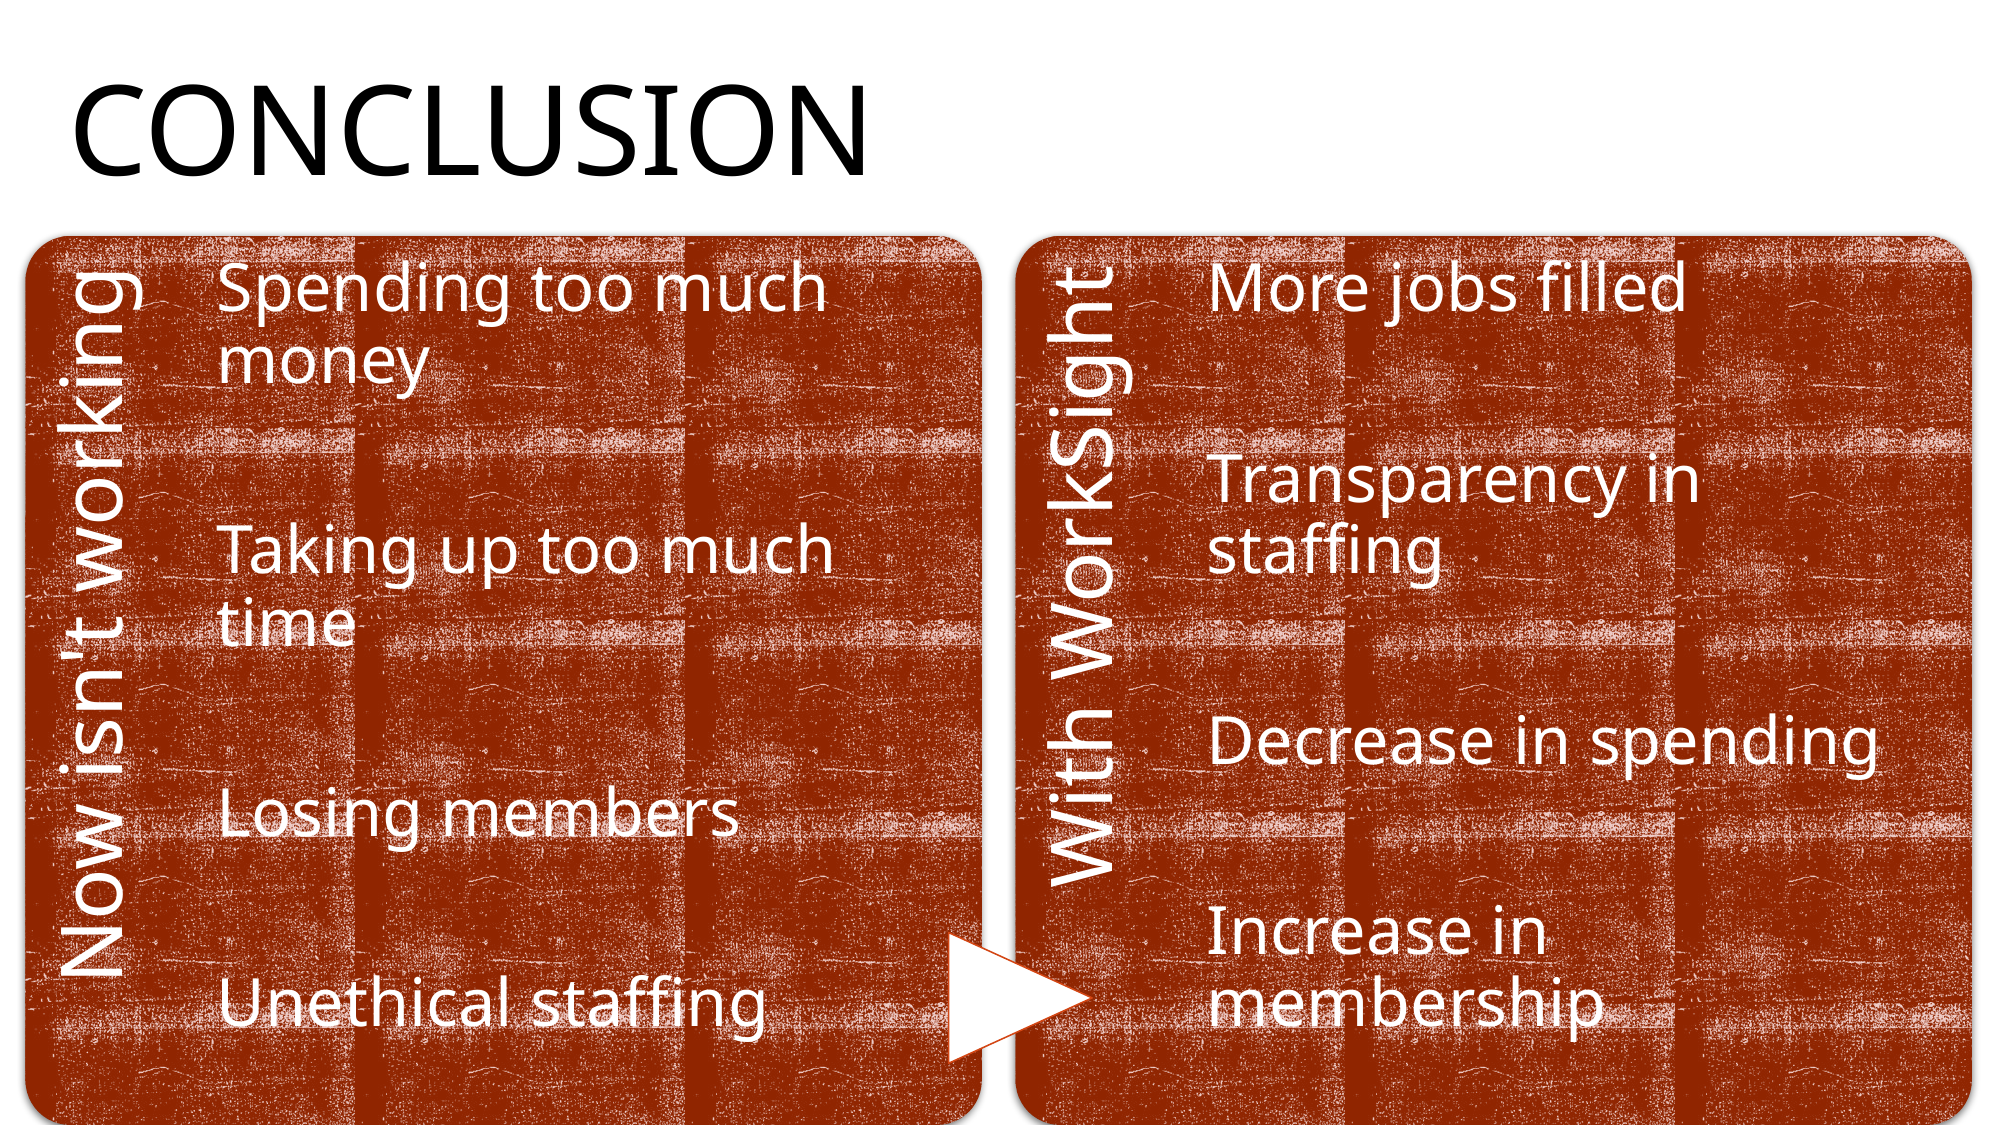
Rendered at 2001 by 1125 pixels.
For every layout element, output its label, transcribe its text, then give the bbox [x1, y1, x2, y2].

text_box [25, 235, 1972, 1125]
text_box CONCLUSION [53, 34, 1020, 232]
